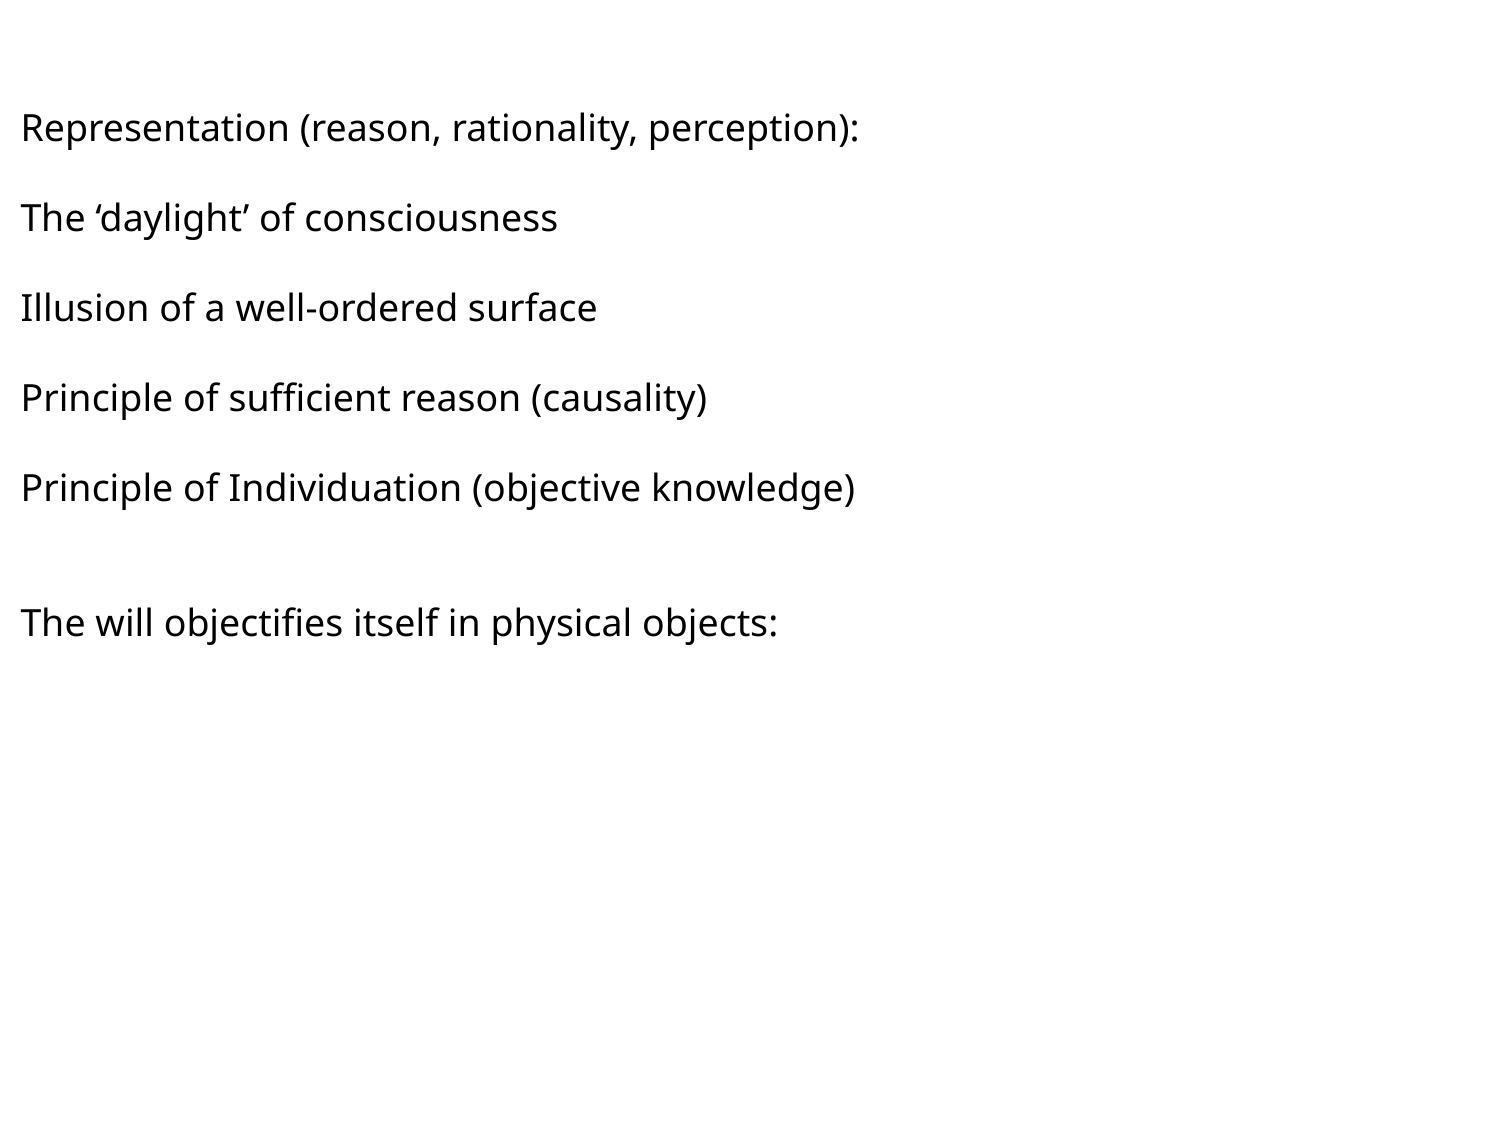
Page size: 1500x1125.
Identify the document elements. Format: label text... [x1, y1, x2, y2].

text_box Representation (reason, rationality, perception): The ‘daylight’ of consciousness Illusion of a well-ordered surface Principle of sufficient reason (causality) Principle of Individuation (objective knowledge) The will objectifies itself in physical objects: [5, 96, 885, 742]
